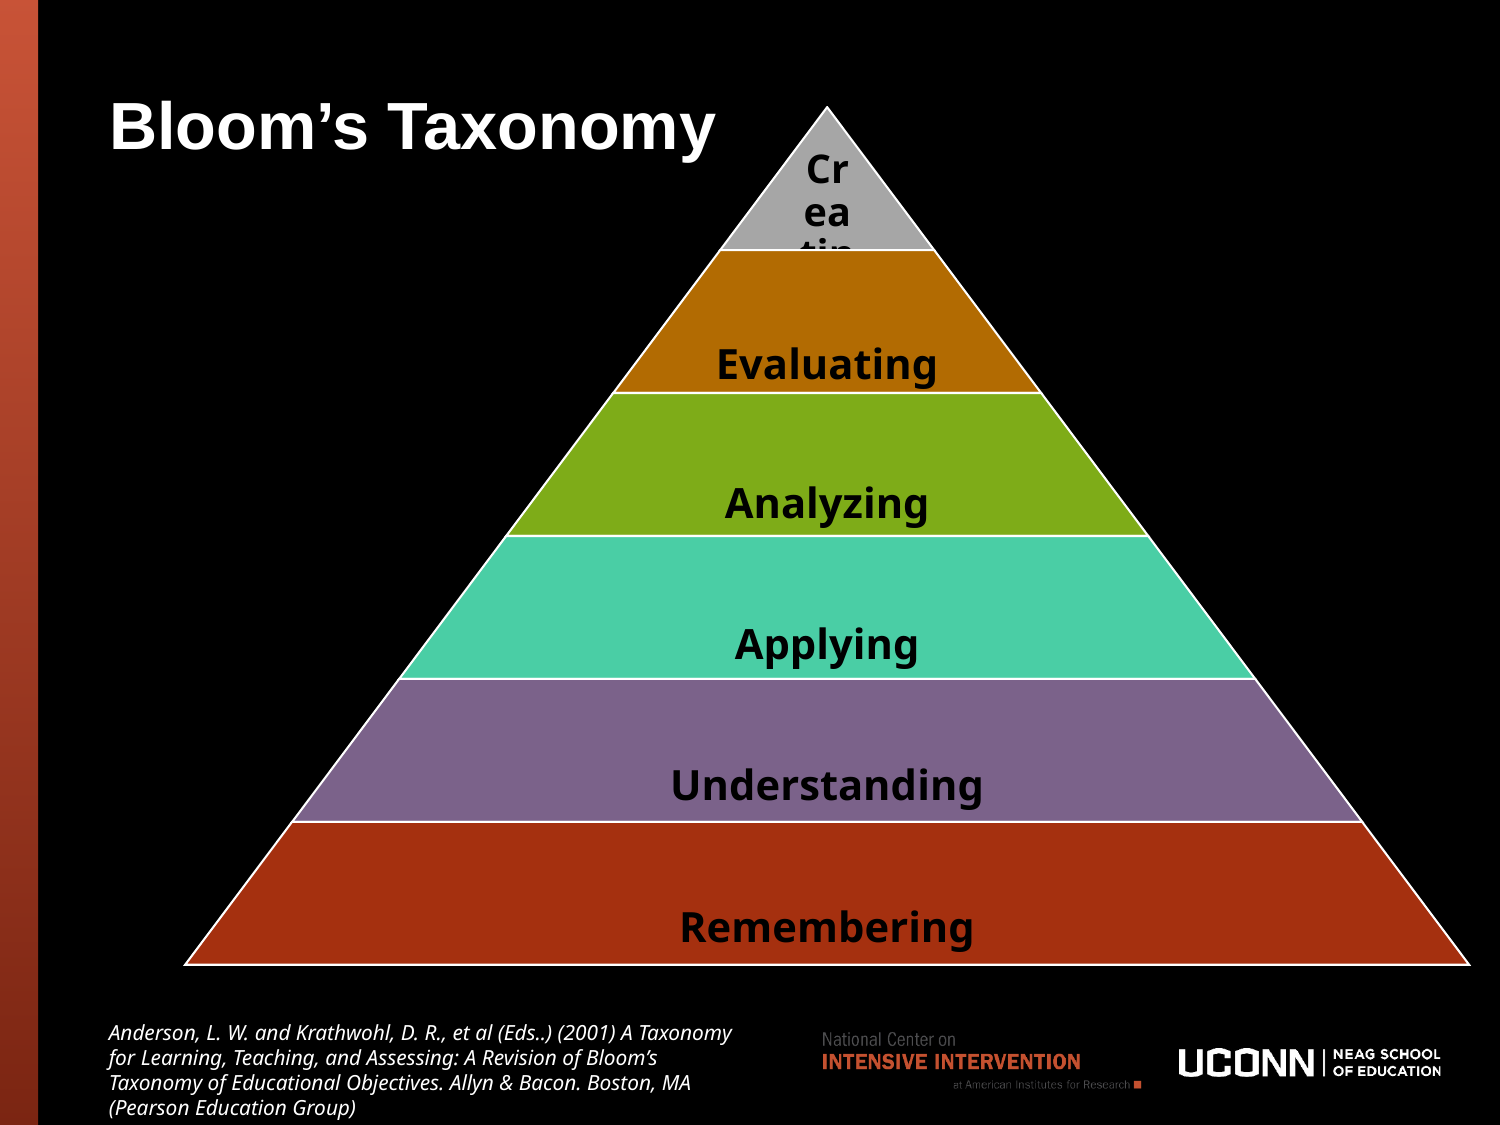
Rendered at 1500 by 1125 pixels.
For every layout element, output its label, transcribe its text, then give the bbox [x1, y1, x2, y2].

title Bloom’s Taxonomy [94, 53, 1437, 204]
text_box Anderson, L. W. and Krathwohl, D. R., et al (Eds..) (2001) A Taxonomy for Learning, Teaching, and Assessing: A Revision of Bloom’s Taxonomy of Educational Objectives. Allyn & Bacon. Boston, MA (Pearson Education Group) [94, 1011, 766, 1125]
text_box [185, 107, 1470, 965]
picture [818, 1026, 1146, 1094]
picture [1179, 1048, 1441, 1077]
